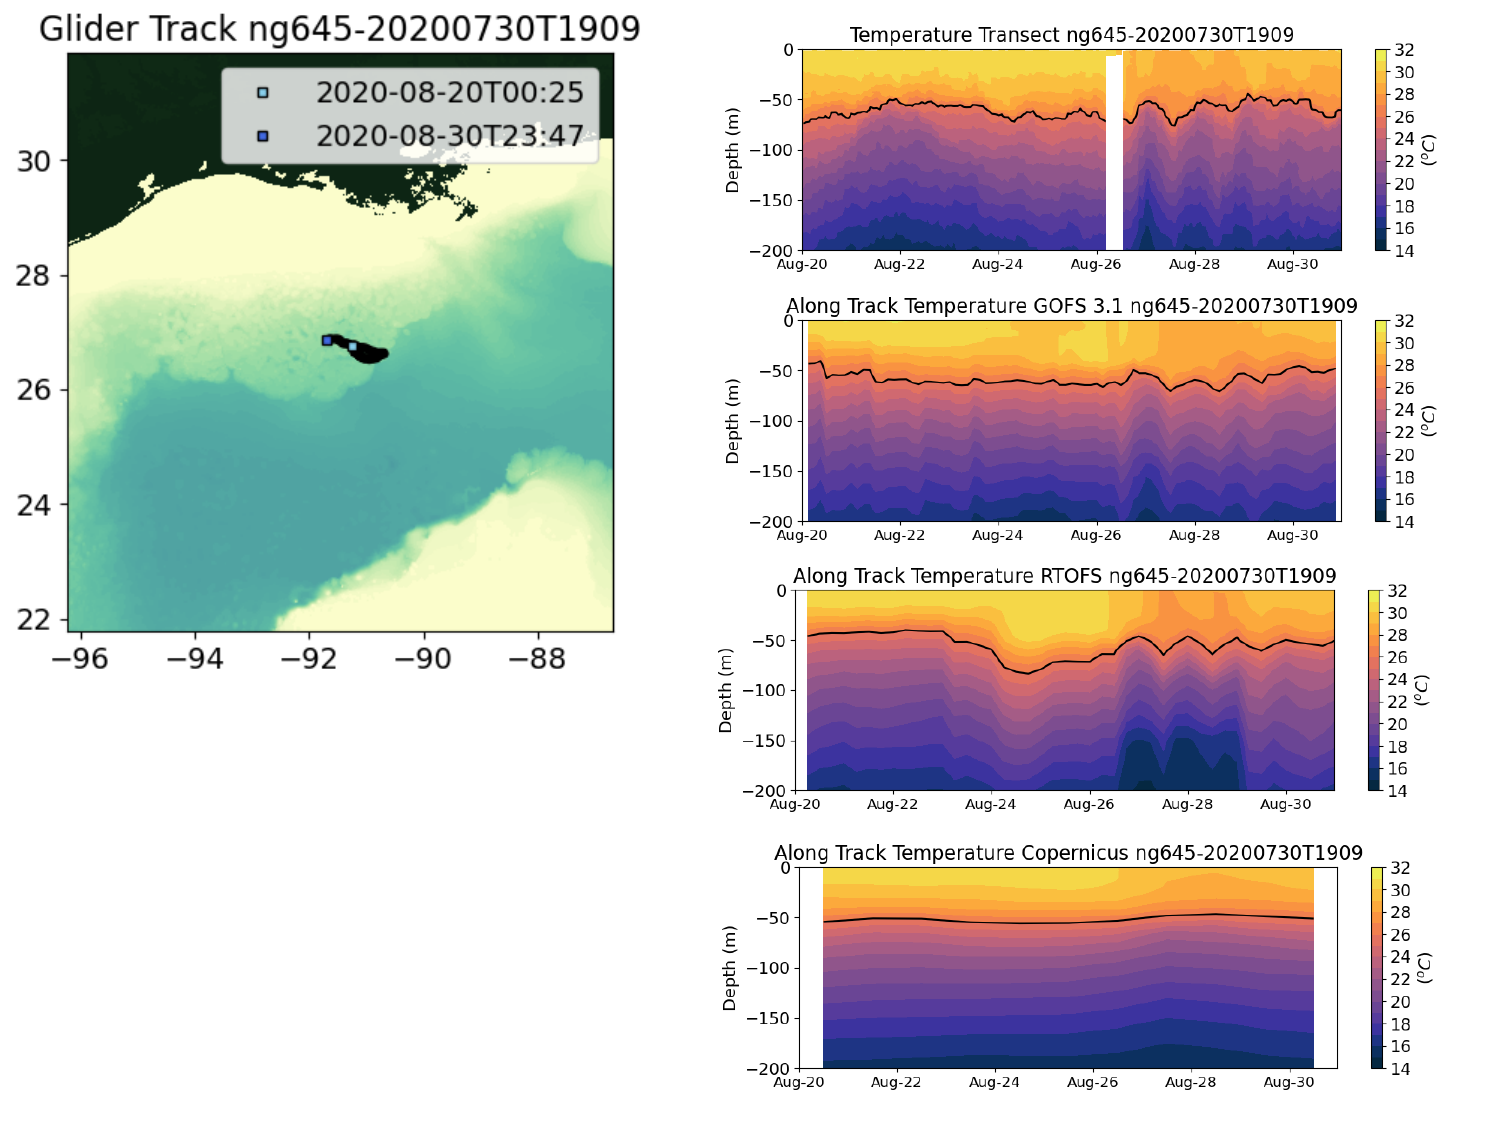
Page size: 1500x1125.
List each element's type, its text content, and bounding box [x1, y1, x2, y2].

text_box 2020-08-31 [655, 532, 878, 592]
picture [717, 17, 1447, 280]
picture [710, 558, 1440, 820]
picture [717, 288, 1447, 551]
picture [0, 0, 655, 690]
picture [713, 835, 1443, 1098]
